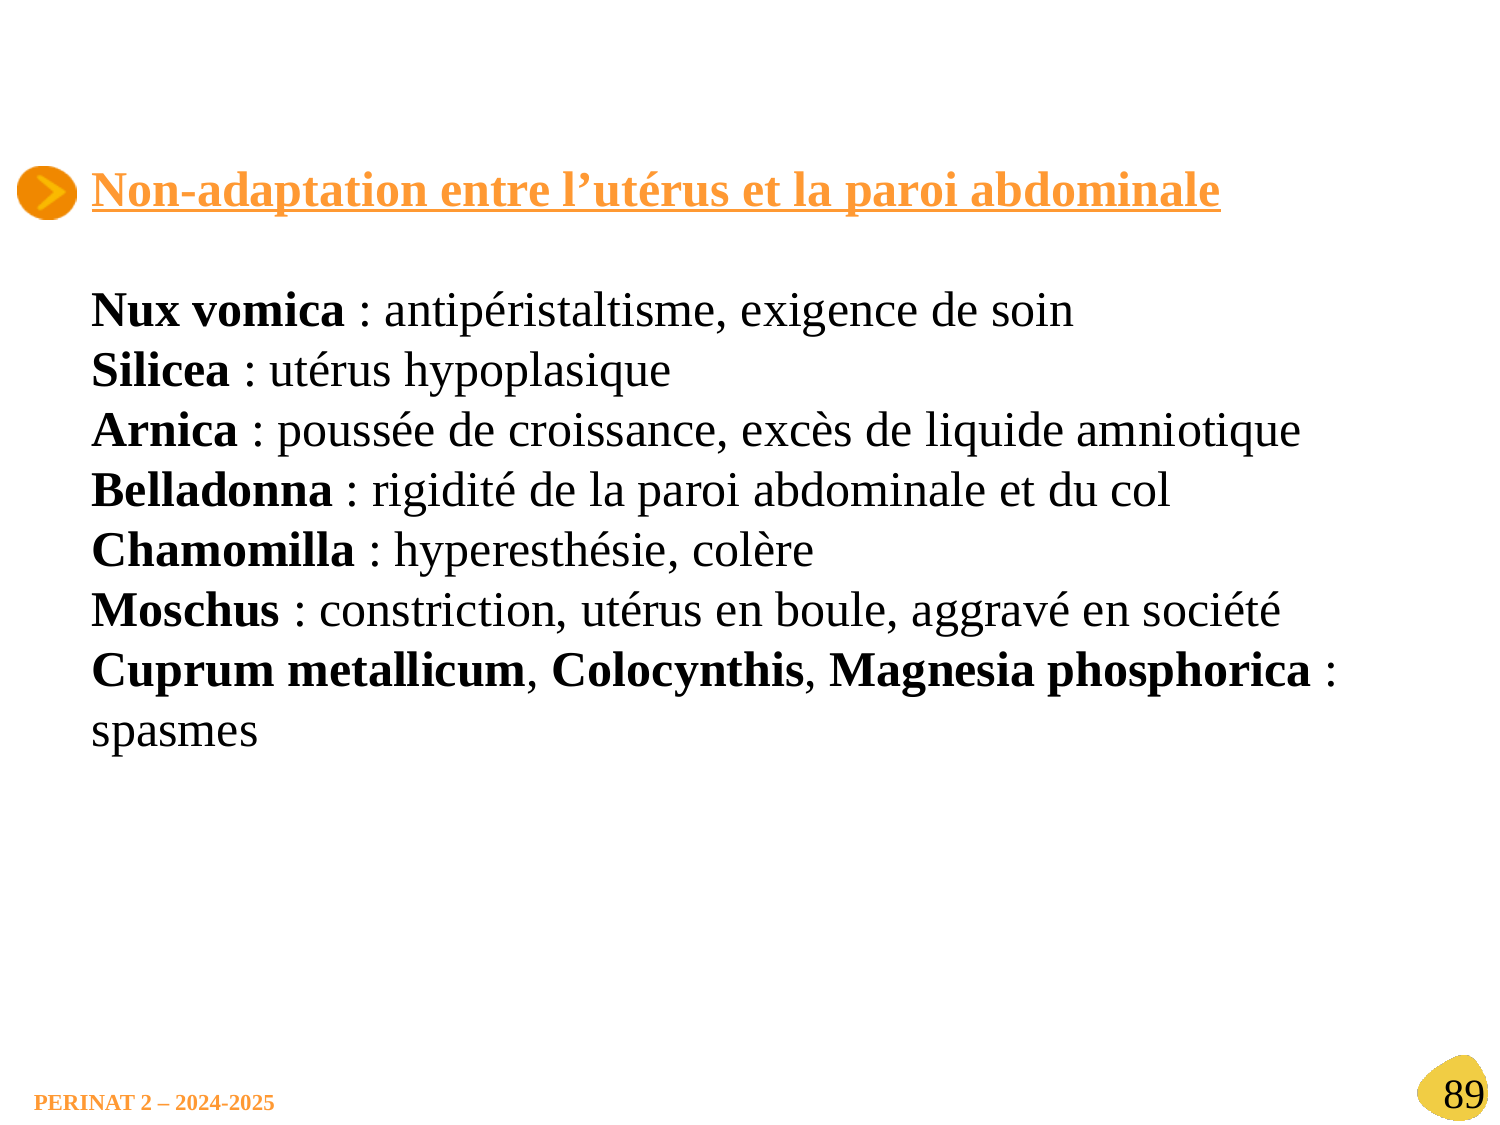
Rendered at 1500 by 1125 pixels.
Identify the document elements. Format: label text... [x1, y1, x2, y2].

picture [1411, 1053, 1494, 1122]
picture [17, 166, 78, 220]
text_box Non-adaptation entre l’utérus et la paroi abdominale Nux vomica : antipéristaltisme, exigence de soin Silicea : utérus hypoplasique Arnica : poussée de croissance, excès de liquide amniotique Belladonna : rigidité de la paroi abdominale et du col Chamomilla : hyperesthésie, colère Moschus : constriction, utérus en boule, aggravé en société Cuprum metallicum, Colocynthis, Magnesia phosphorica : spasmes [76, 148, 1400, 764]
